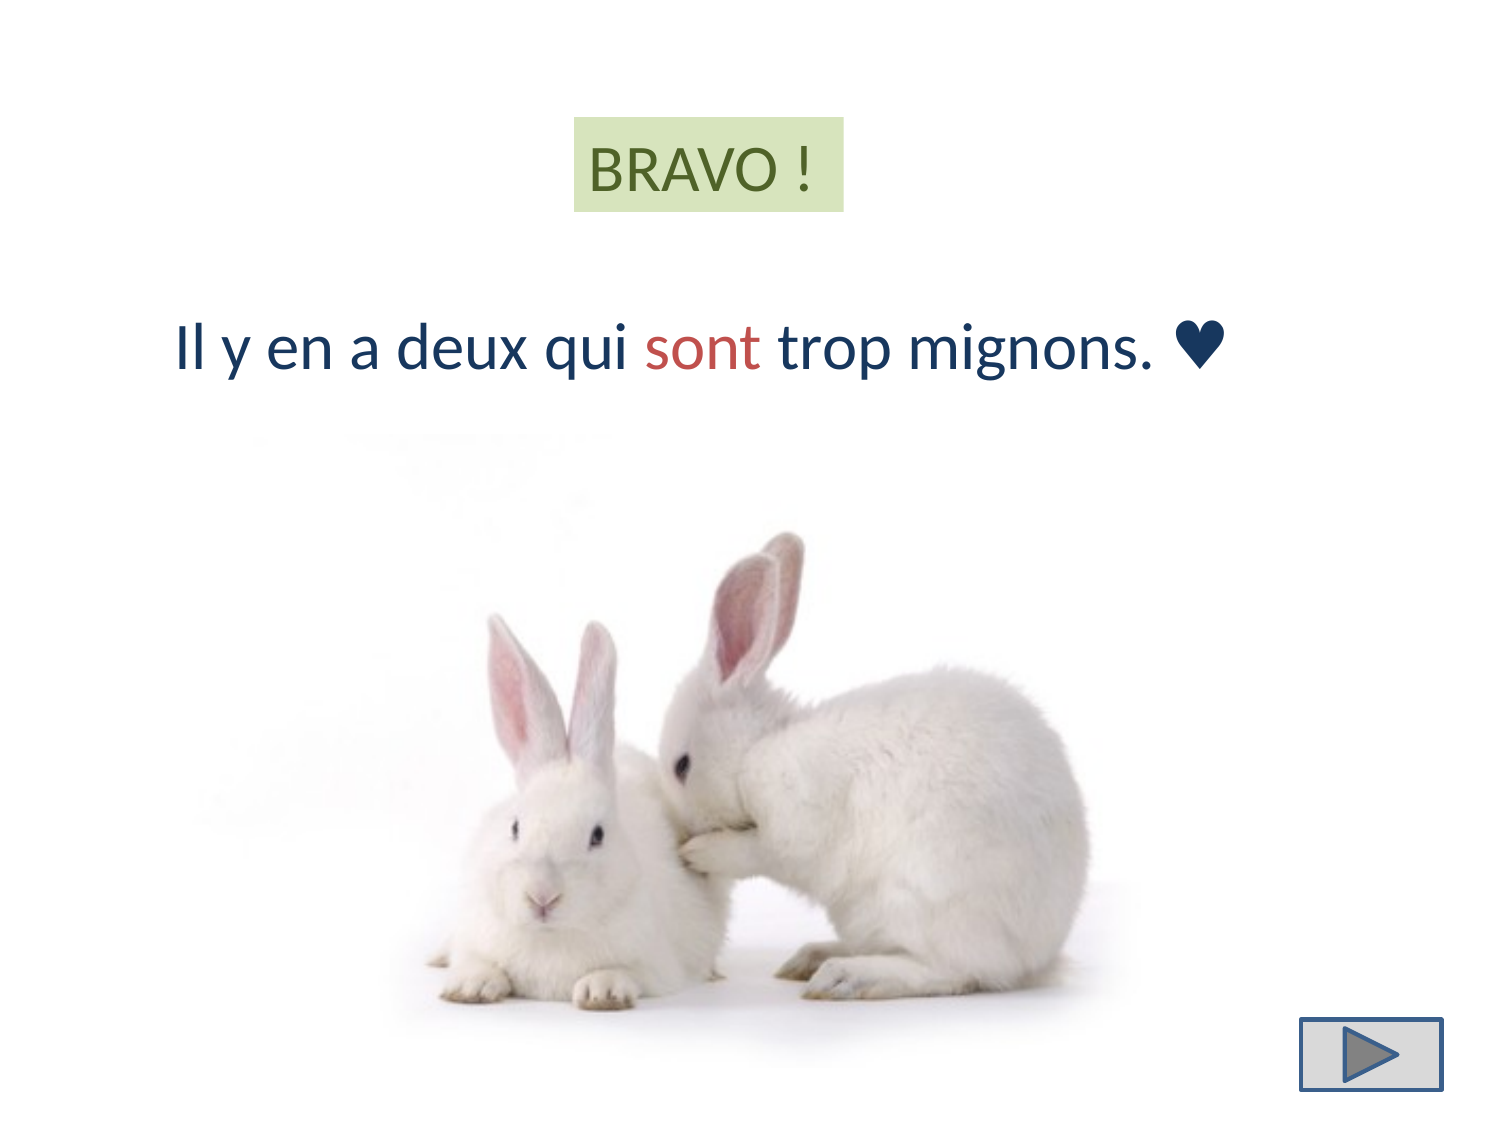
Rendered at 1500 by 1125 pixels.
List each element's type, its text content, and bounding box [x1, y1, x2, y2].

text_box [1299, 1017, 1444, 1092]
text_box BRAVO ! [574, 117, 844, 212]
title Il y en a deux qui sont trop mignons. ♥ [159, 231, 1290, 455]
picture [187, 434, 1141, 1068]
